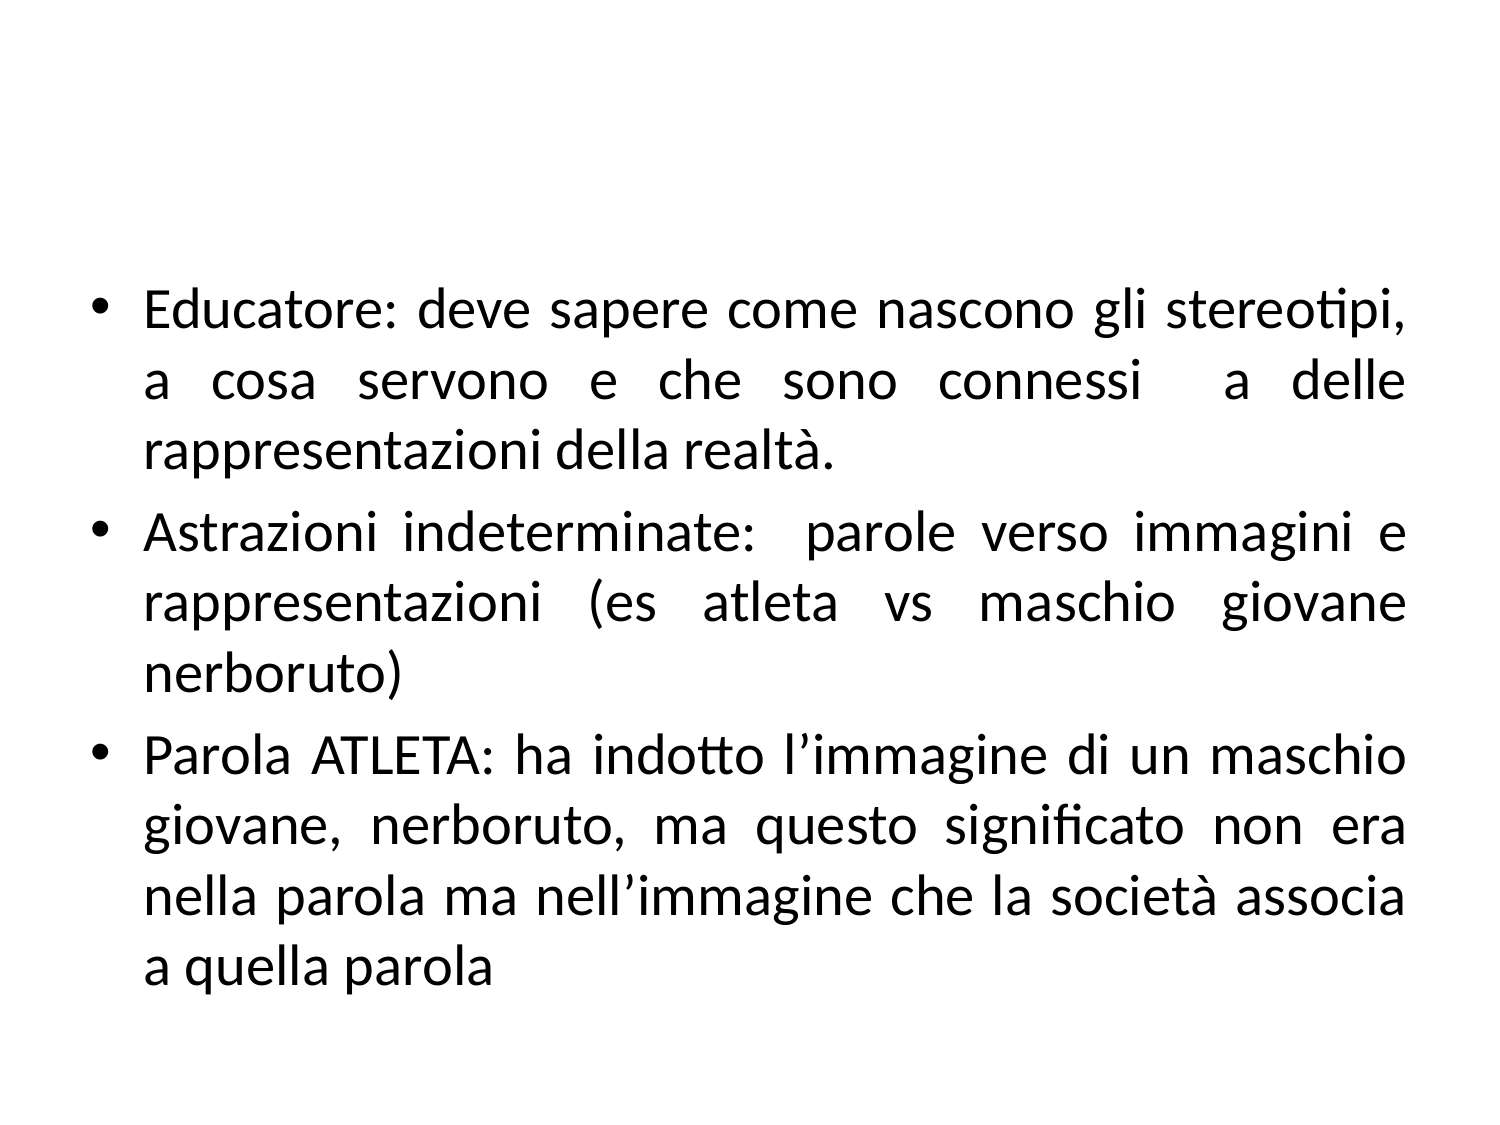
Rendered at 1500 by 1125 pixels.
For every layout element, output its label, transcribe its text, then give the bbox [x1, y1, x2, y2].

list Educatore: deve sapere come nascono gli stereotipi, a cosa servono e che sono connessi a delle rappresentazioni della realtà. Astrazioni indeterminate: parole verso immagini e rappresentazioni (es atleta vs maschio giovane nerboruto) Parola ATLETA: ha indotto l’immagine di un maschio giovane, nerboruto, ma questo significato non era nella parola ma nell’immagine che la società associa a quella parola [75, 262, 1425, 1005]
